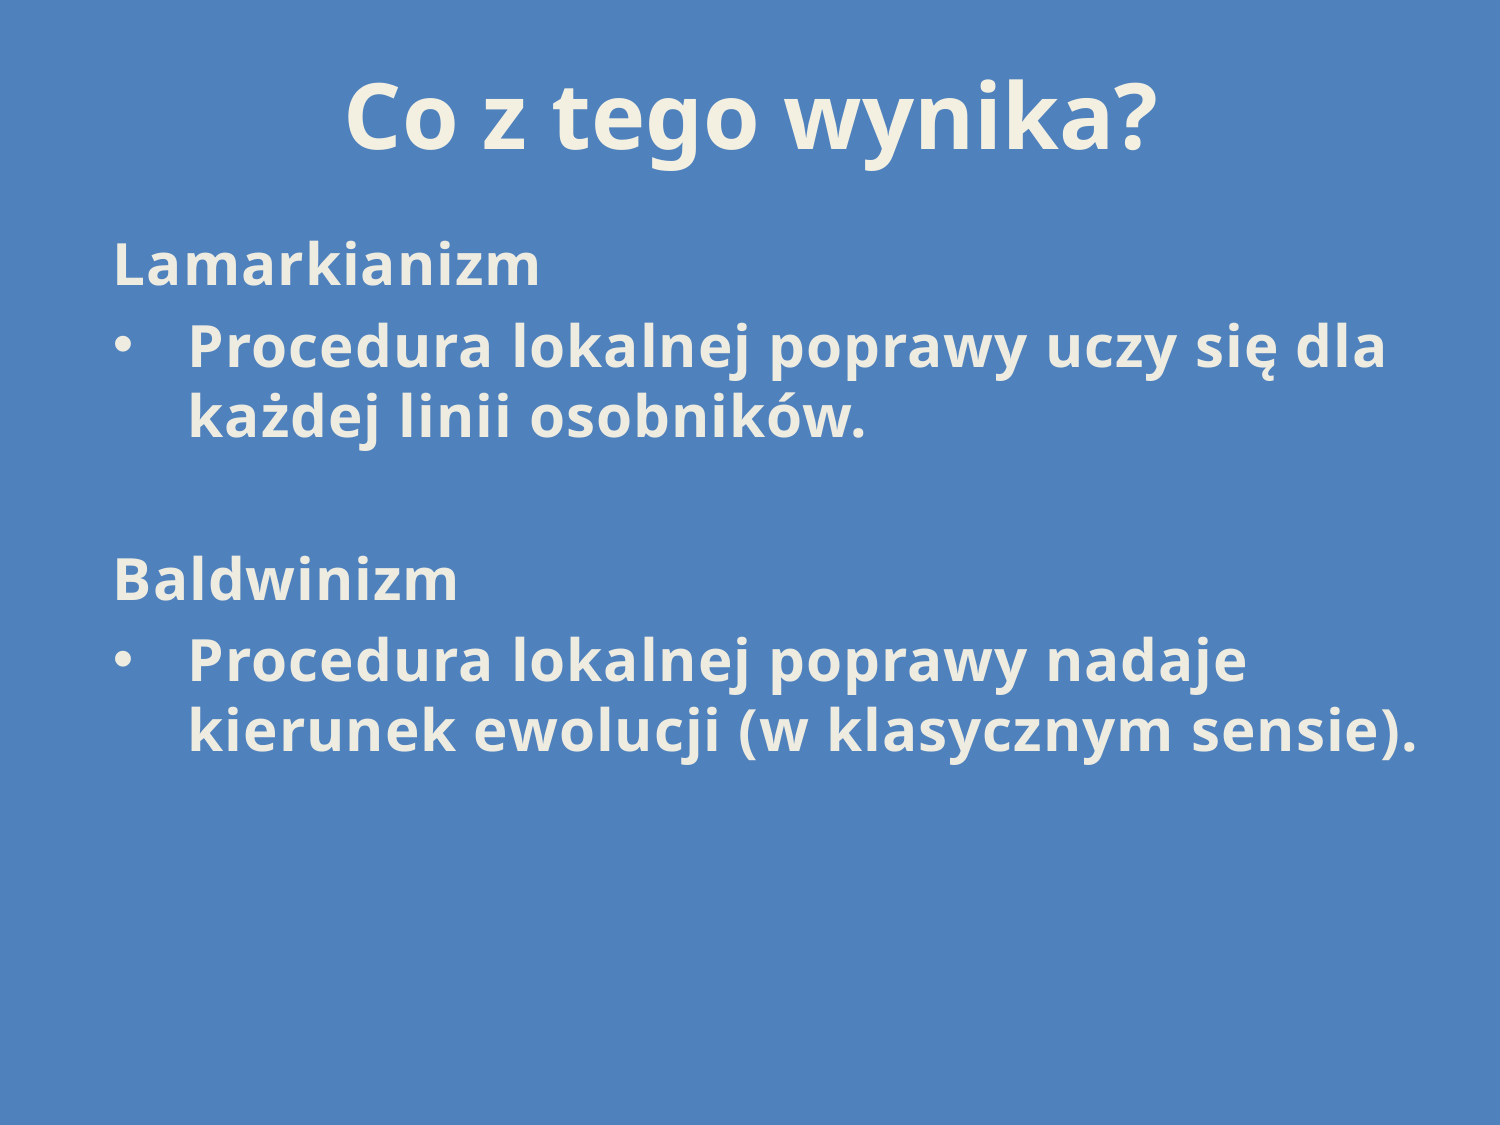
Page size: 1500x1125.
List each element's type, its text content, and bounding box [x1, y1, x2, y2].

title Co z tego wynika? [76, 19, 1427, 207]
list Lamarkianizm Procedura lokalnej poprawy uczy się dla każdej linii osobników. Baldwinizm Procedura lokalnej poprawy nadaje kierunek ewolucji (w klasycznym sensie). [88, 219, 1439, 1024]
